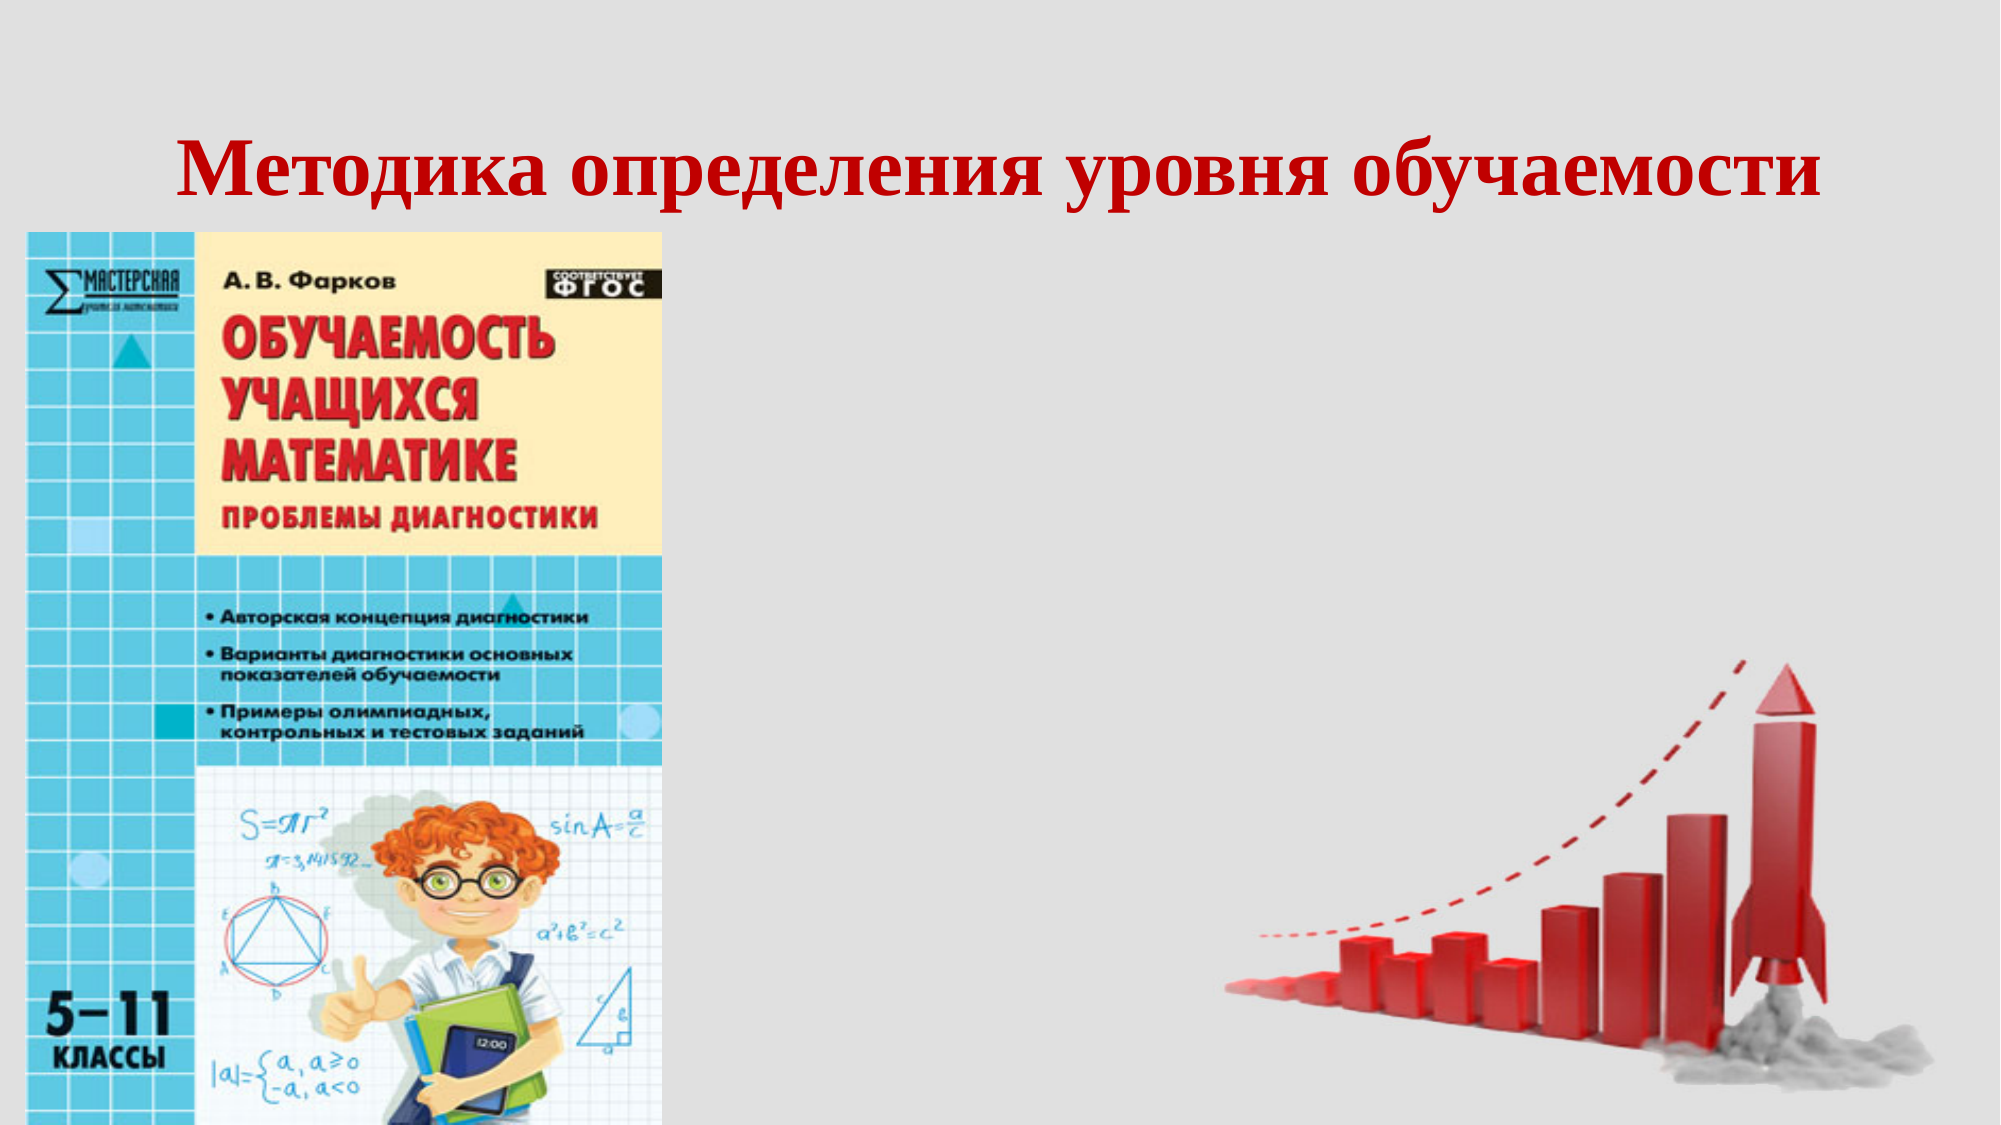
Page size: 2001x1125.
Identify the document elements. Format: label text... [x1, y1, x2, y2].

picture [0, 0, 2001, 1125]
title Методика определения уровня обучаемости [99, 114, 1900, 302]
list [25, 232, 662, 1125]
